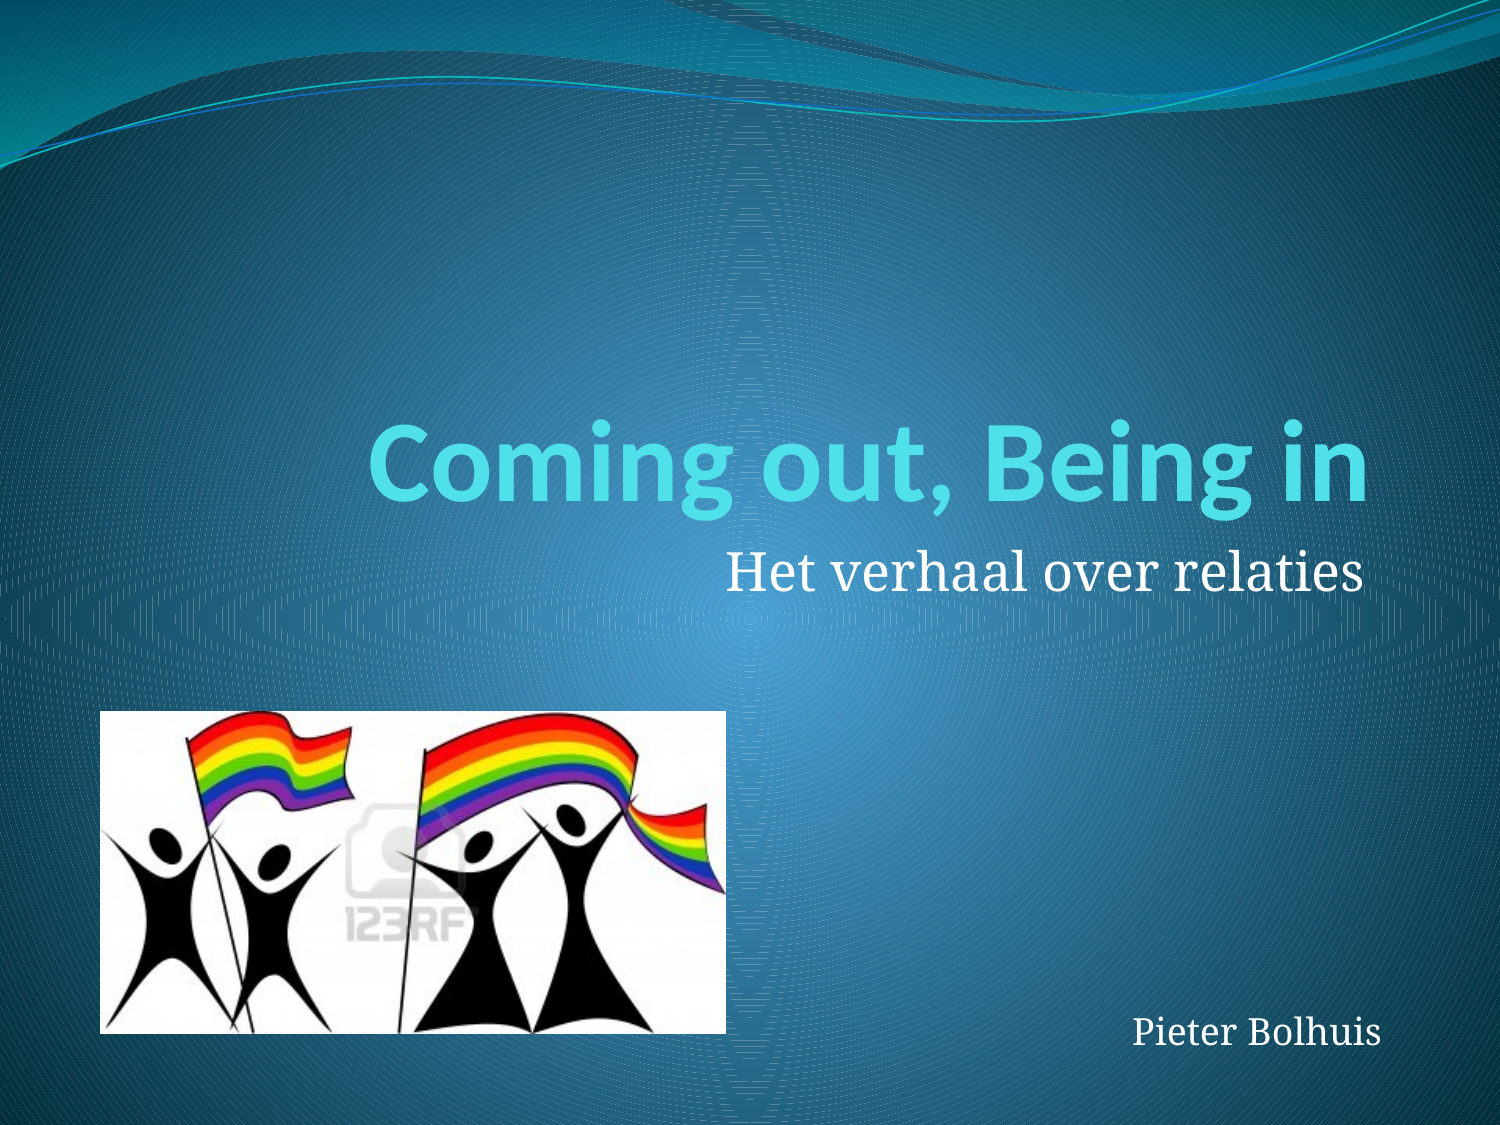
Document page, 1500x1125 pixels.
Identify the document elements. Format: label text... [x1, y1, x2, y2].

text_box Pieter Bolhuis [1117, 1000, 1397, 1061]
picture [100, 711, 726, 1034]
subtitle Het verhaal over relaties [620, 529, 1376, 818]
title Coming out, Being in [87, 224, 1376, 525]
